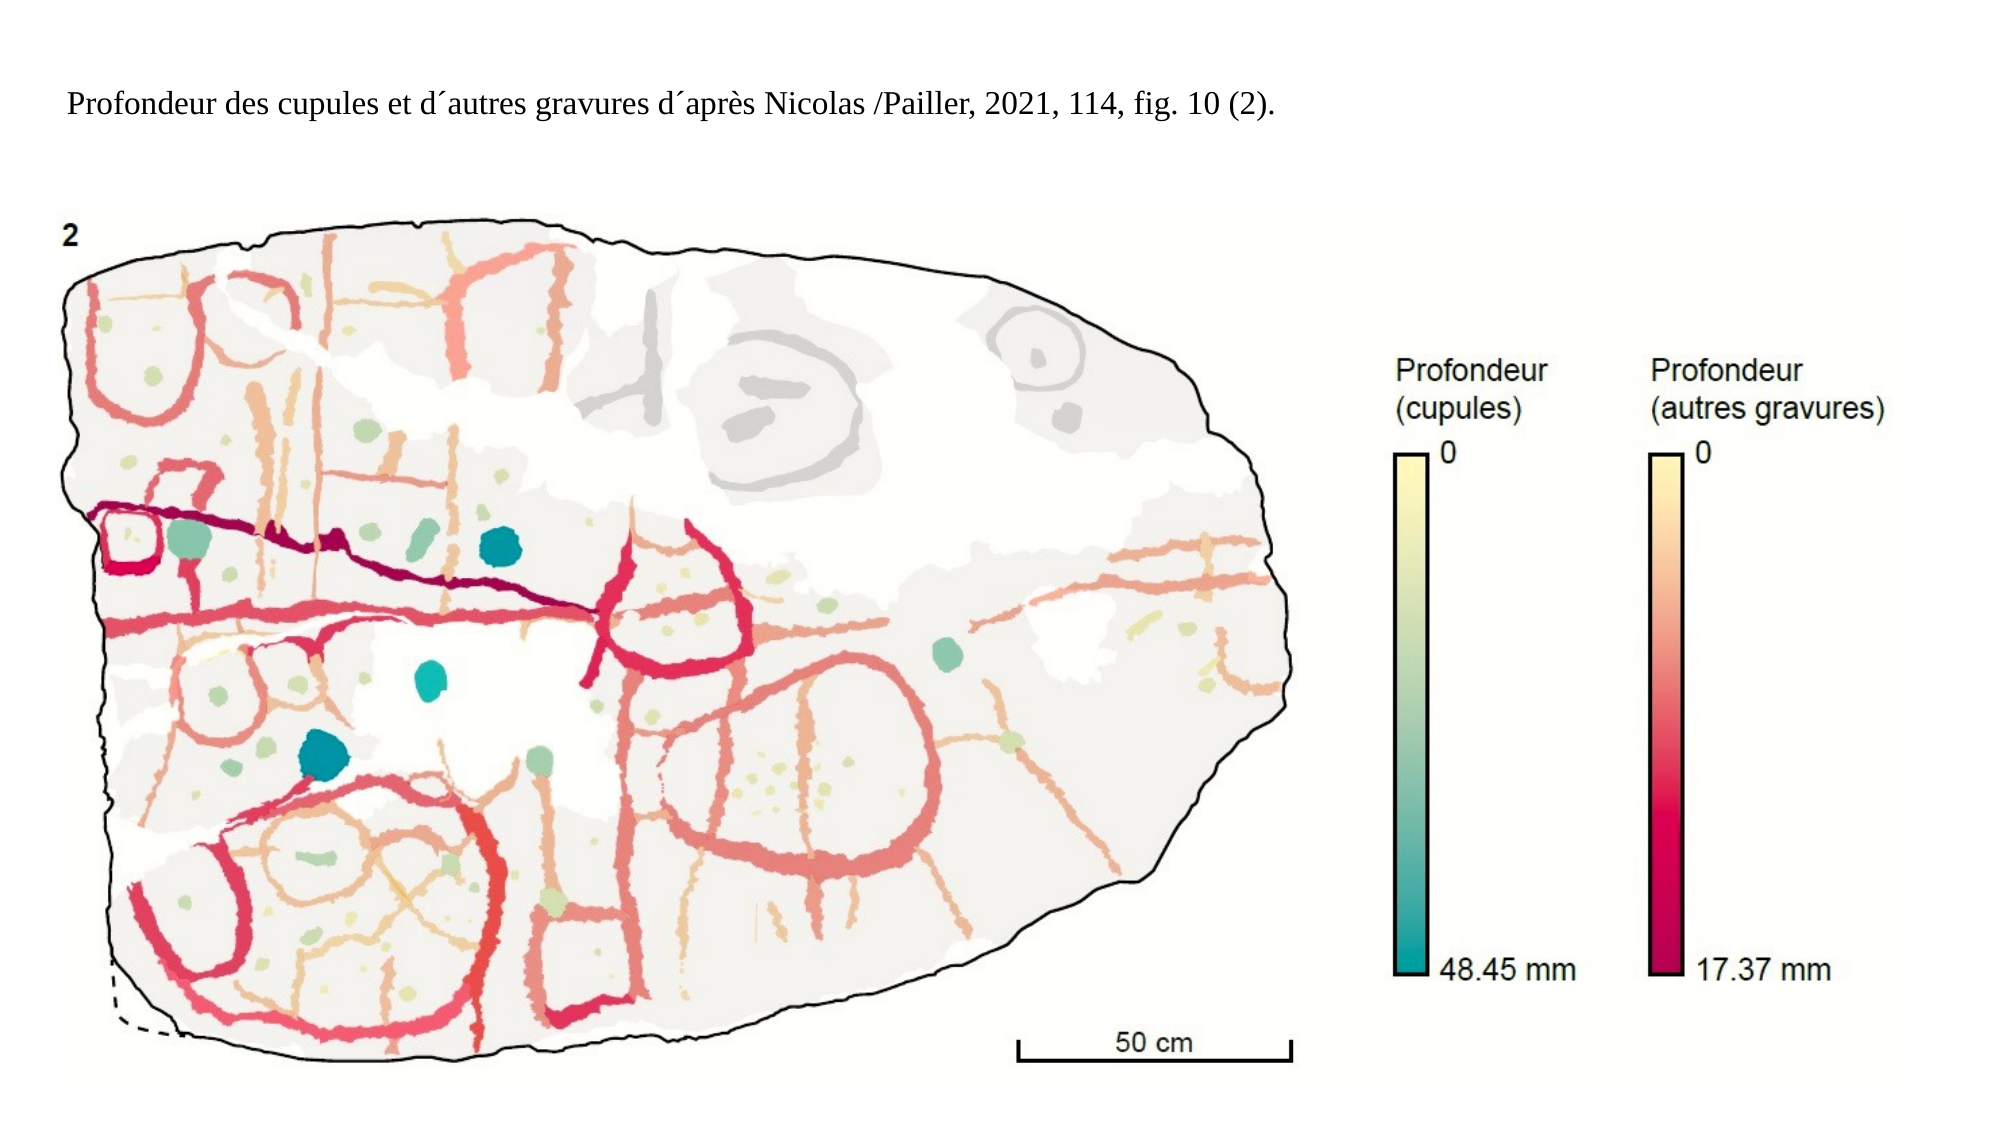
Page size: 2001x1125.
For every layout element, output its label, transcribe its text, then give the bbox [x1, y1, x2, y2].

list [57, 203, 1902, 1090]
title Profondeur des cupules et d´autres gravures d´après Nicolas /Pailler, 2021, 114, fig. 10 (2). [51, 19, 1777, 189]
